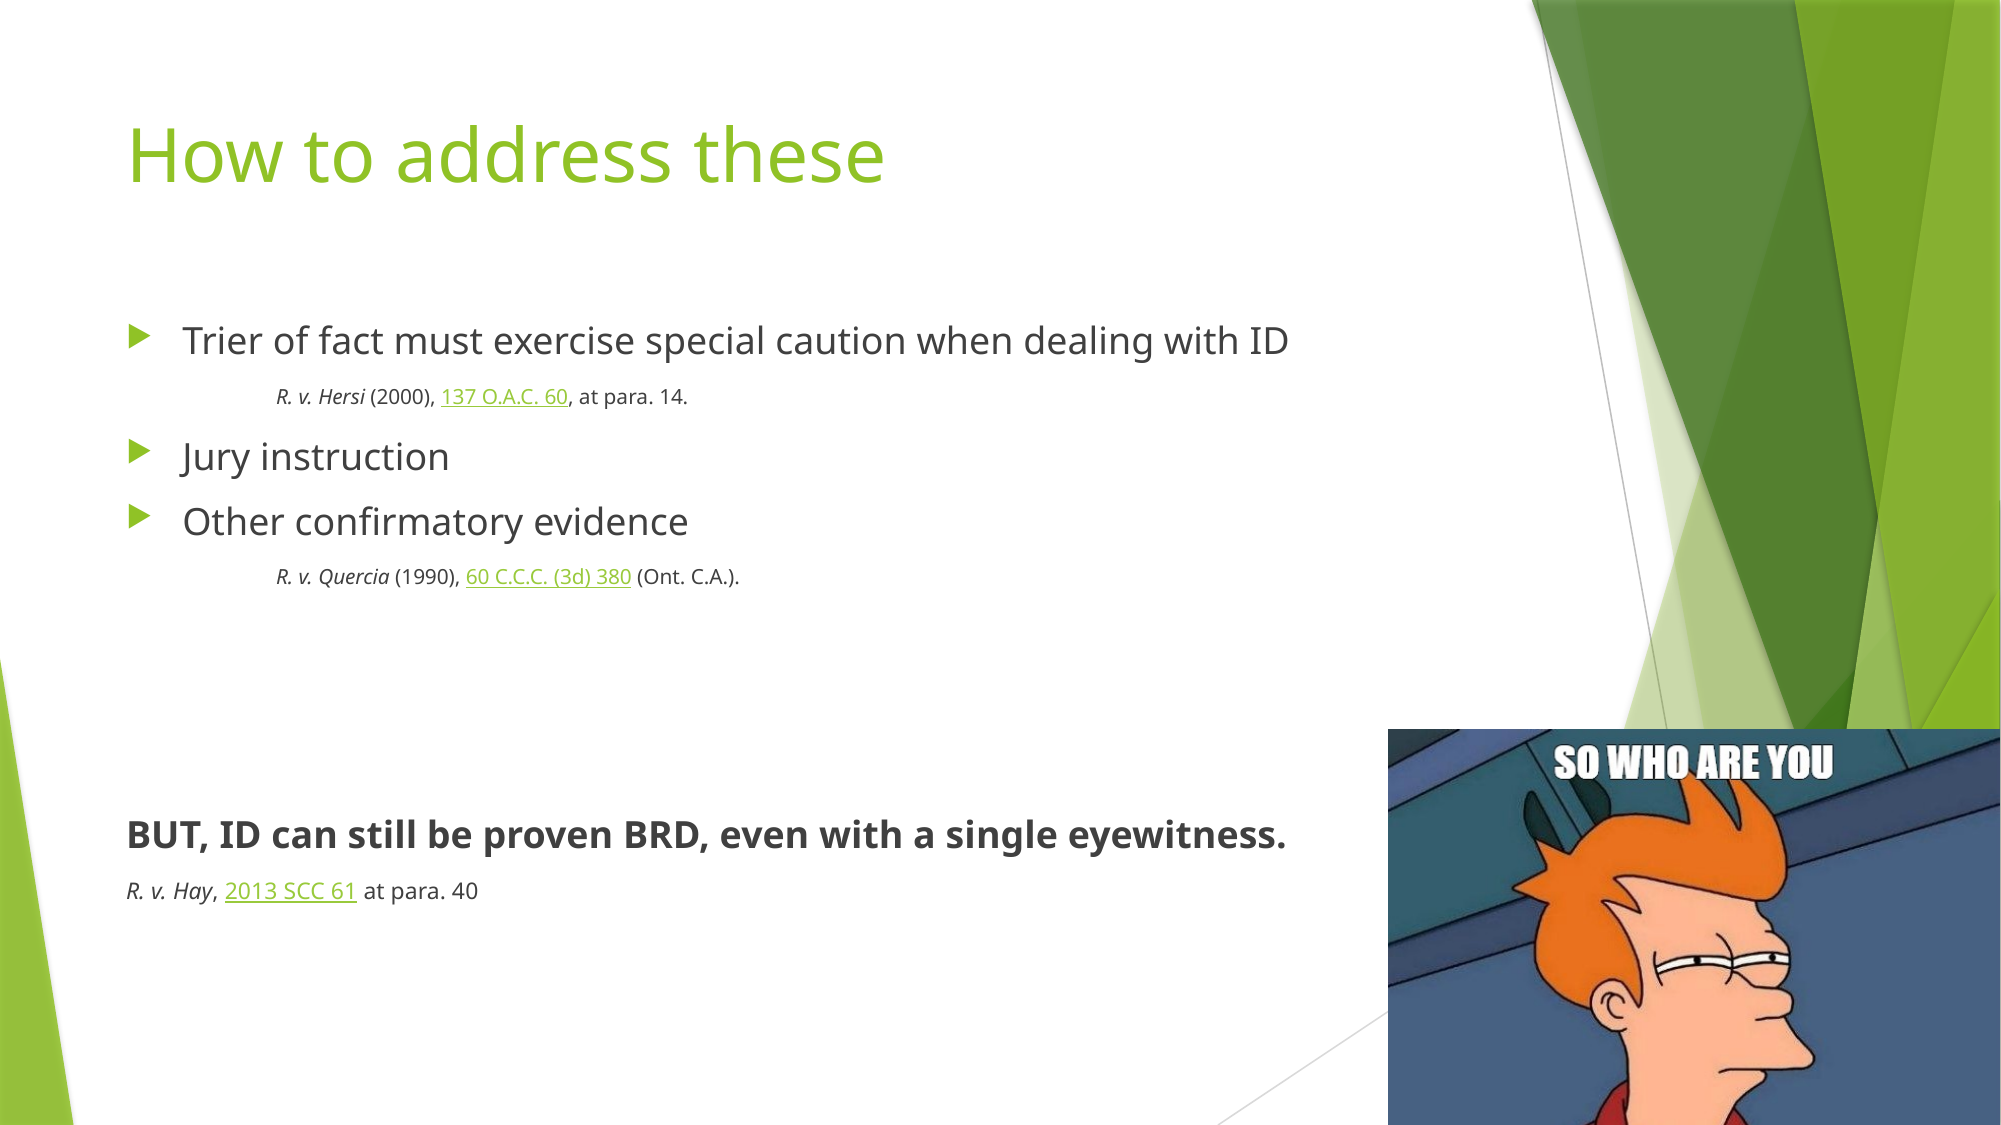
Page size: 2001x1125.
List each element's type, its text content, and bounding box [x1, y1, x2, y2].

title How to address these [111, 99, 1522, 244]
list Trier of fact must exercise special caution when dealing with ID R. v. Hersi (2000), 137 O.A.C. 60, at para. 14. Jury instruction Other confirmatory evidence R. v. Quercia (1990), 60 C.C.C. (3d) 380 (Ont. C.A.). BUT, ID can still be proven BRD, even with a single eyewitness. R. v. Hay, 2013 SCC 61 at para. 40 [111, 244, 1522, 1063]
picture [1387, 729, 2000, 1125]
